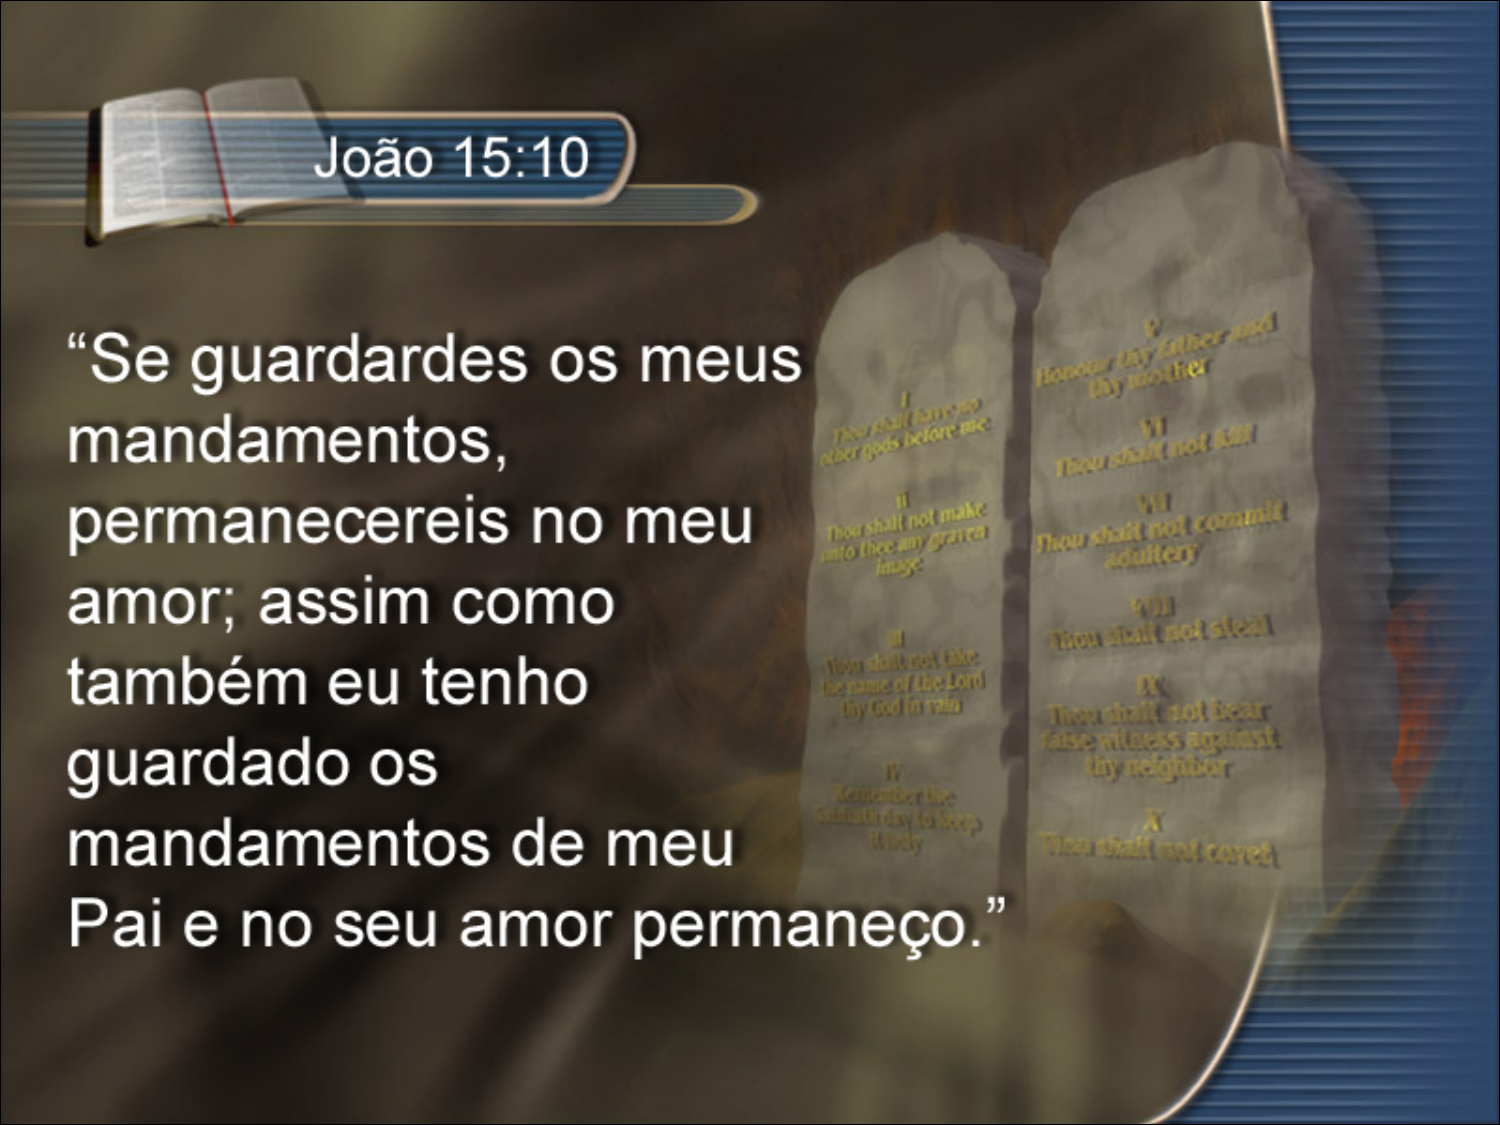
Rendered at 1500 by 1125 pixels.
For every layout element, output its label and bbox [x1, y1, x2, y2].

text_box [0, 0, 1500, 1125]
